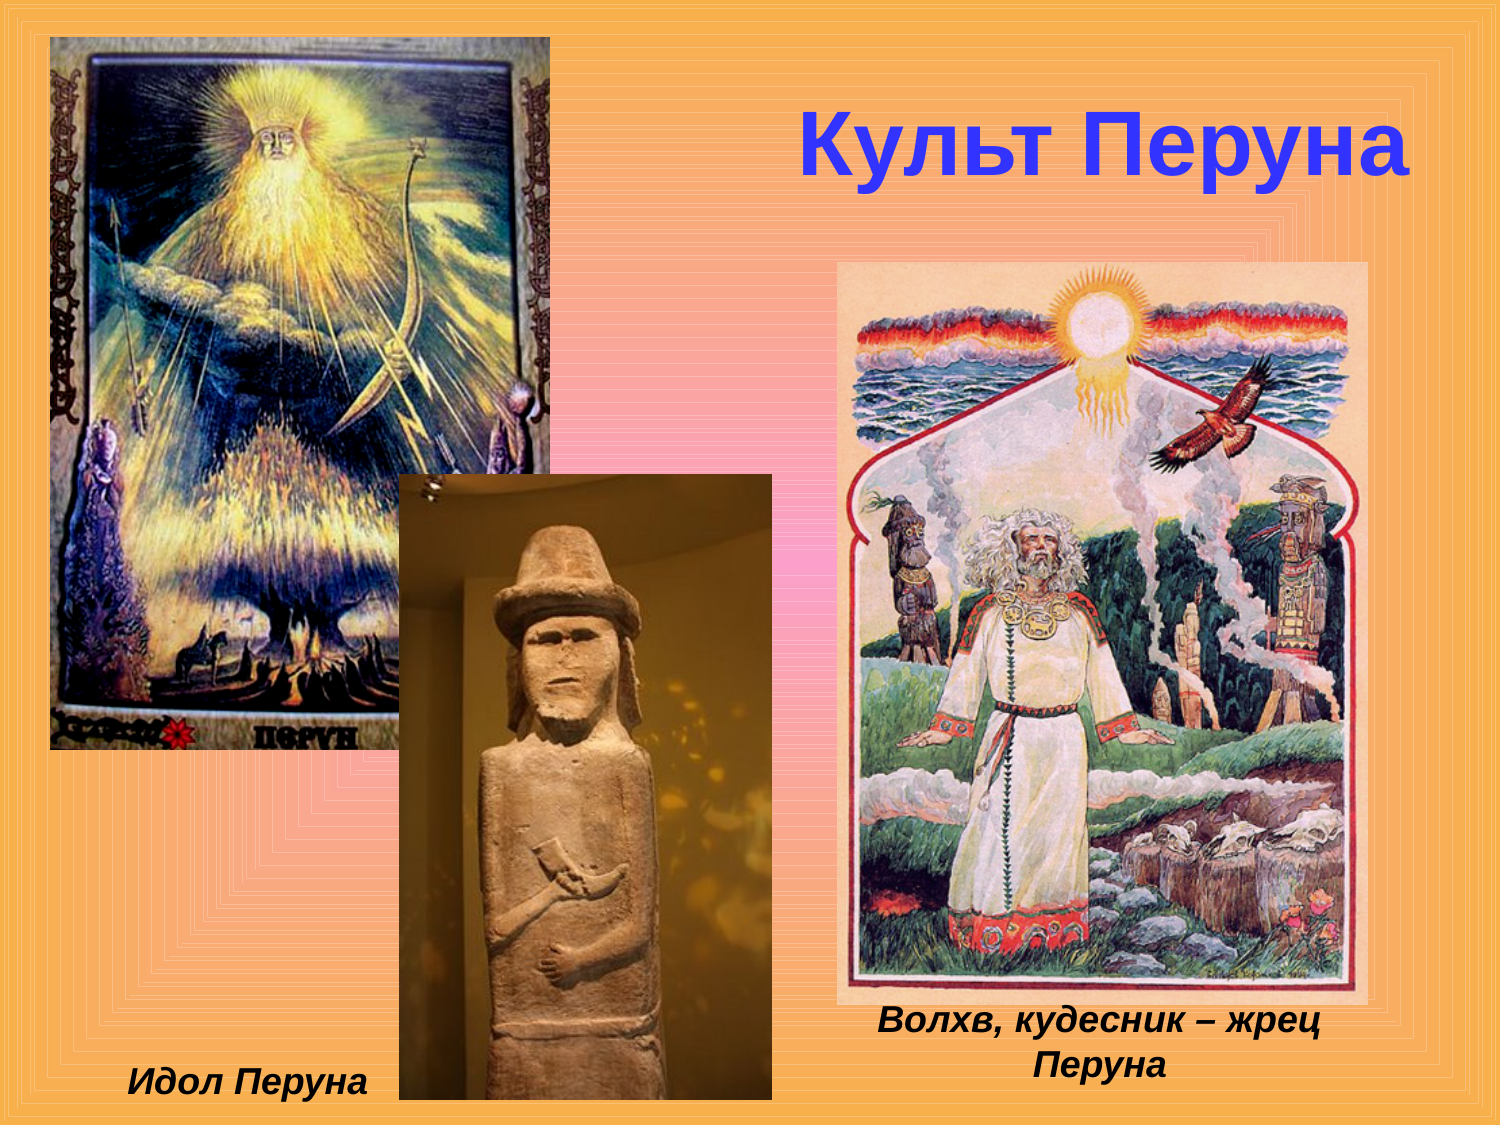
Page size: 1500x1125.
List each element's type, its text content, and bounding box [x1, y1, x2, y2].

title Культ Перуна [554, 44, 1426, 233]
text_box Идол Перуна [112, 1049, 700, 1110]
text_box Волхв, кудесник – жрец Перуна [837, 1013, 1363, 1093]
picture [49, 37, 773, 1101]
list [837, 262, 1369, 1006]
